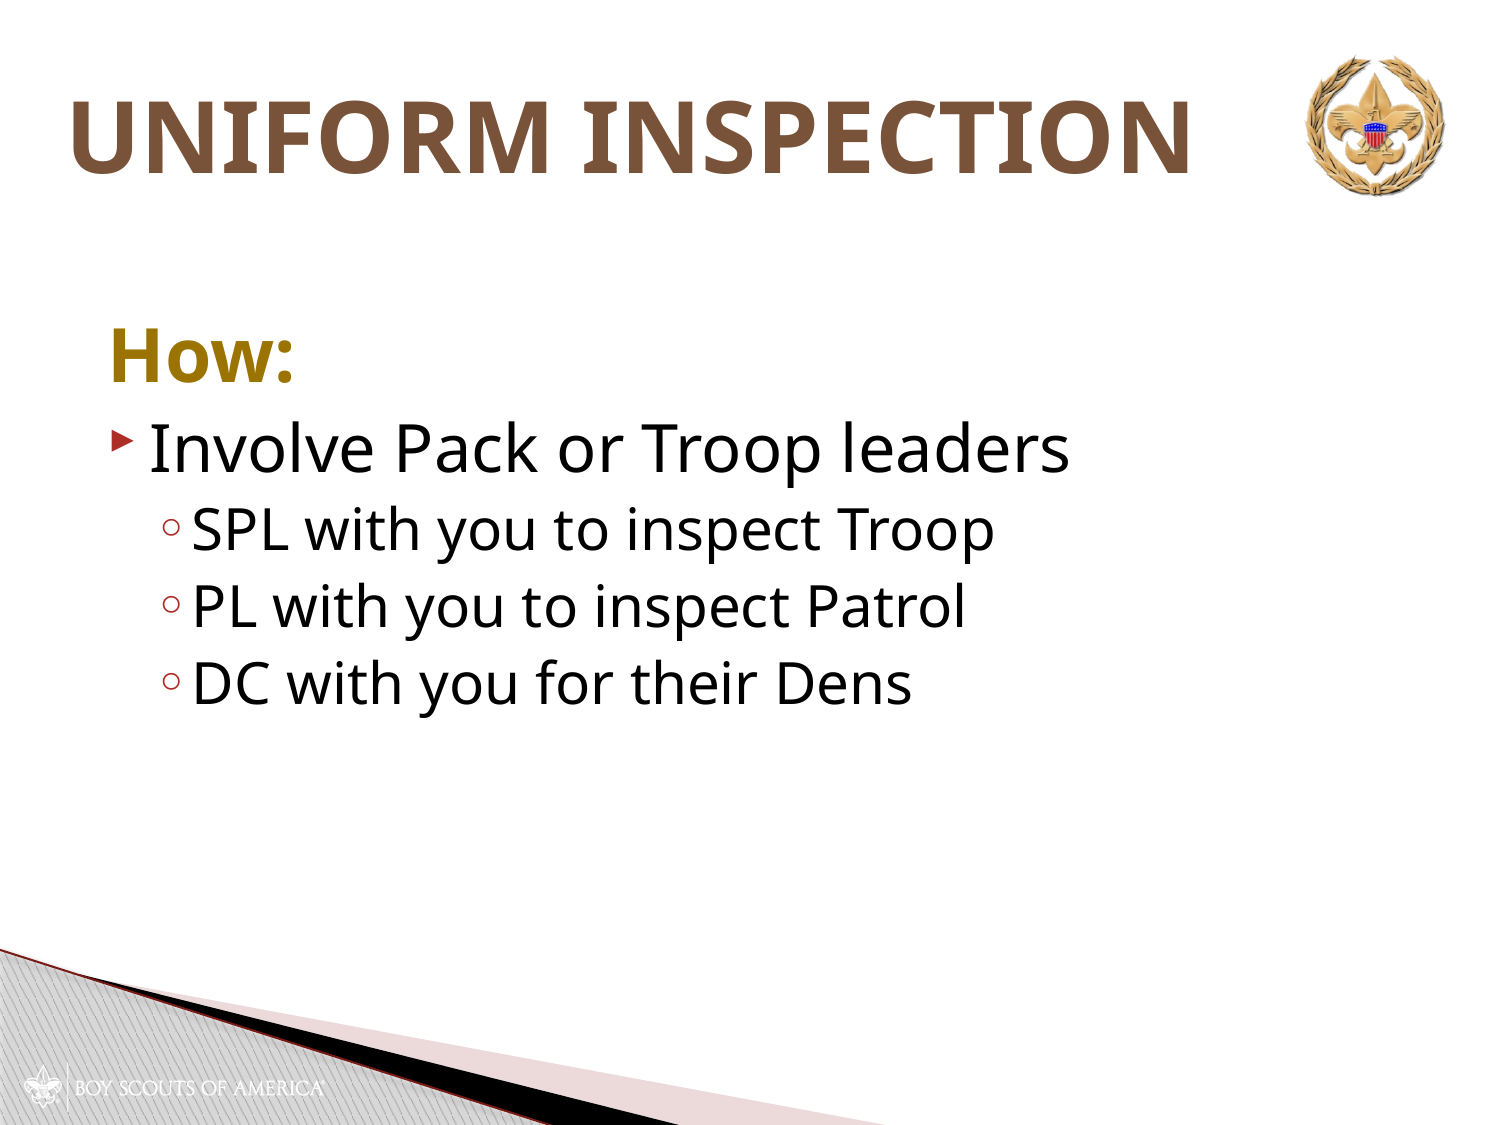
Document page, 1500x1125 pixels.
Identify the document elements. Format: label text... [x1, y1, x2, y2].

picture [24, 1062, 325, 1112]
list How: Involve Pack or Troop leaders SPL with you to inspect Troop PL with you to inspect Patrol DC with you for their Dens [74, 299, 1500, 1043]
title Uniform Inspection [50, 12, 1400, 255]
picture [1299, 49, 1449, 201]
